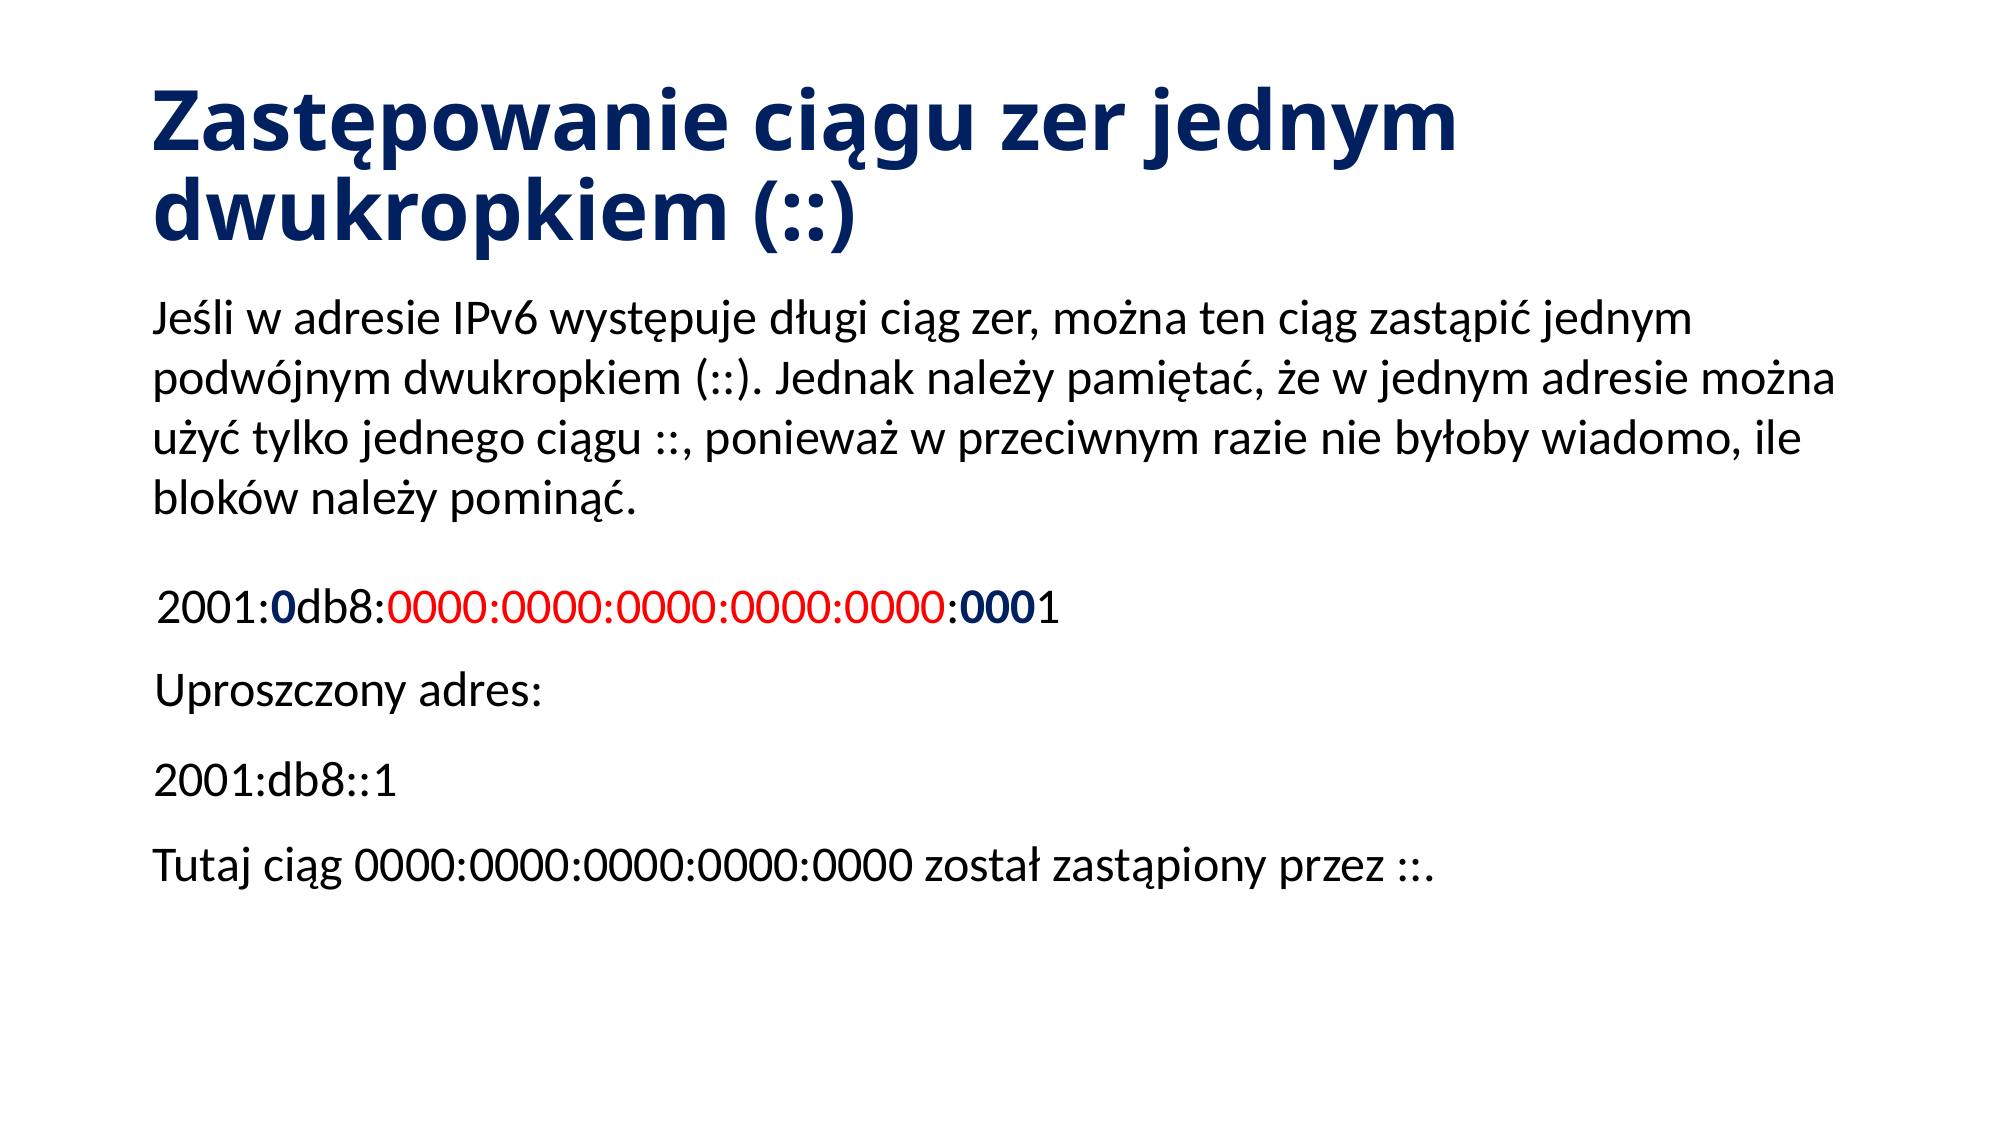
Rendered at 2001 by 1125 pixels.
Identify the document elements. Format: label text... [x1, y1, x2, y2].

text_box Jeśli w adresie IPv6 występuje długi ciąg zer, można ten ciąg zastąpić jednym podwójnym dwukropkiem (::). Jednak należy pamiętać, że w jednym adresie można użyć tylko jednego ciągu ::, ponieważ w przeciwnym razie nie byłoby wiadomo, ile bloków należy pominąć. [137, 277, 1863, 532]
text_box Uproszczony adres: [139, 649, 559, 724]
text_box 2001:0db8:0000:0000:0000:0000:0000:0001 [141, 566, 1076, 641]
title Zastępowanie ciągu zer jednym dwukropkiem (::) [137, 59, 1863, 277]
text_box Tutaj ciąg 0000:0000:0000:0000:0000 został zastąpiony przez ::. [137, 823, 1934, 899]
text_box 2001:db8::1 [138, 738, 413, 814]
